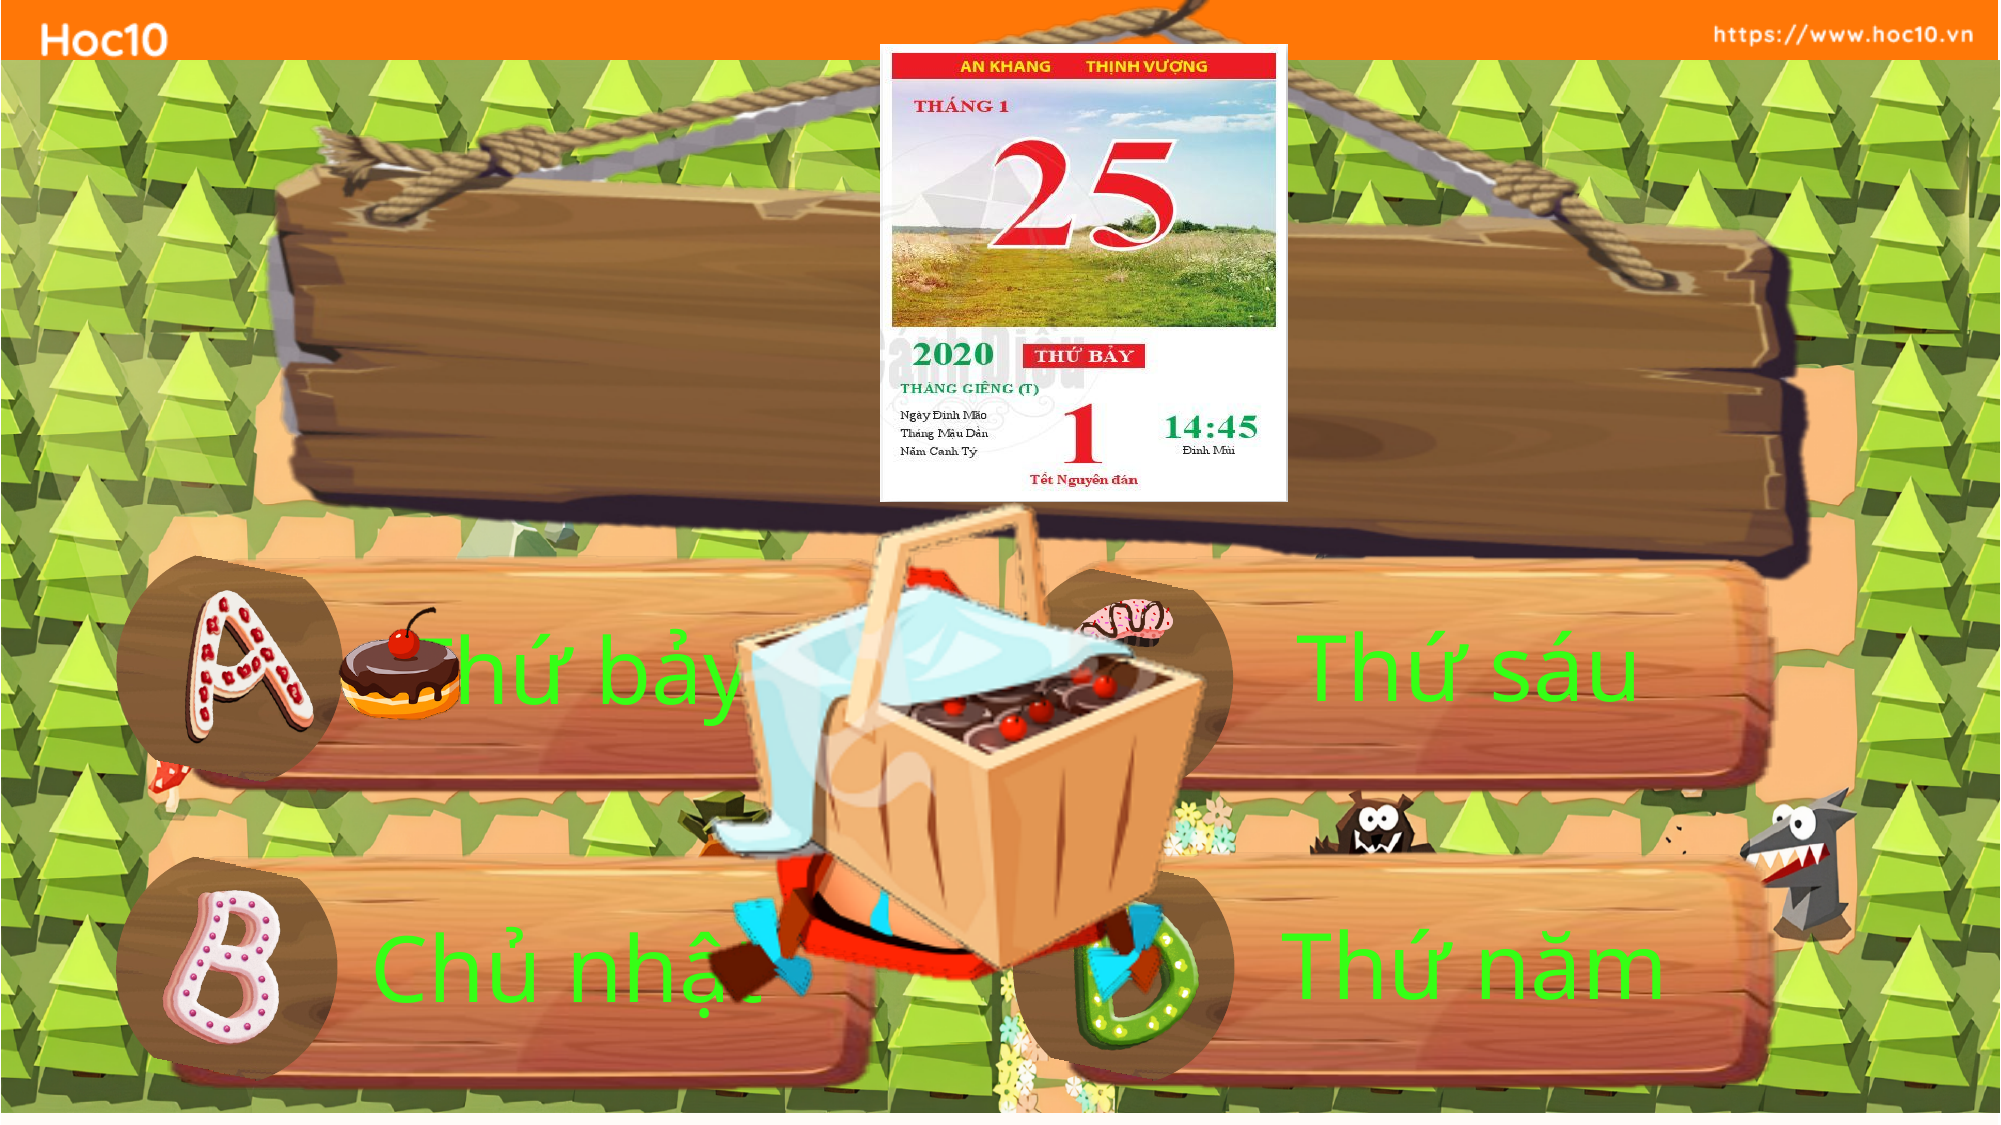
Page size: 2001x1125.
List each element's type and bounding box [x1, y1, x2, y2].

text_box [1390, 511, 1831, 807]
text_box [53, 809, 932, 1125]
picture [302, 555, 534, 748]
text_box [75, 511, 591, 809]
picture [1, 0, 2000, 1125]
text_box [952, 807, 1831, 1125]
